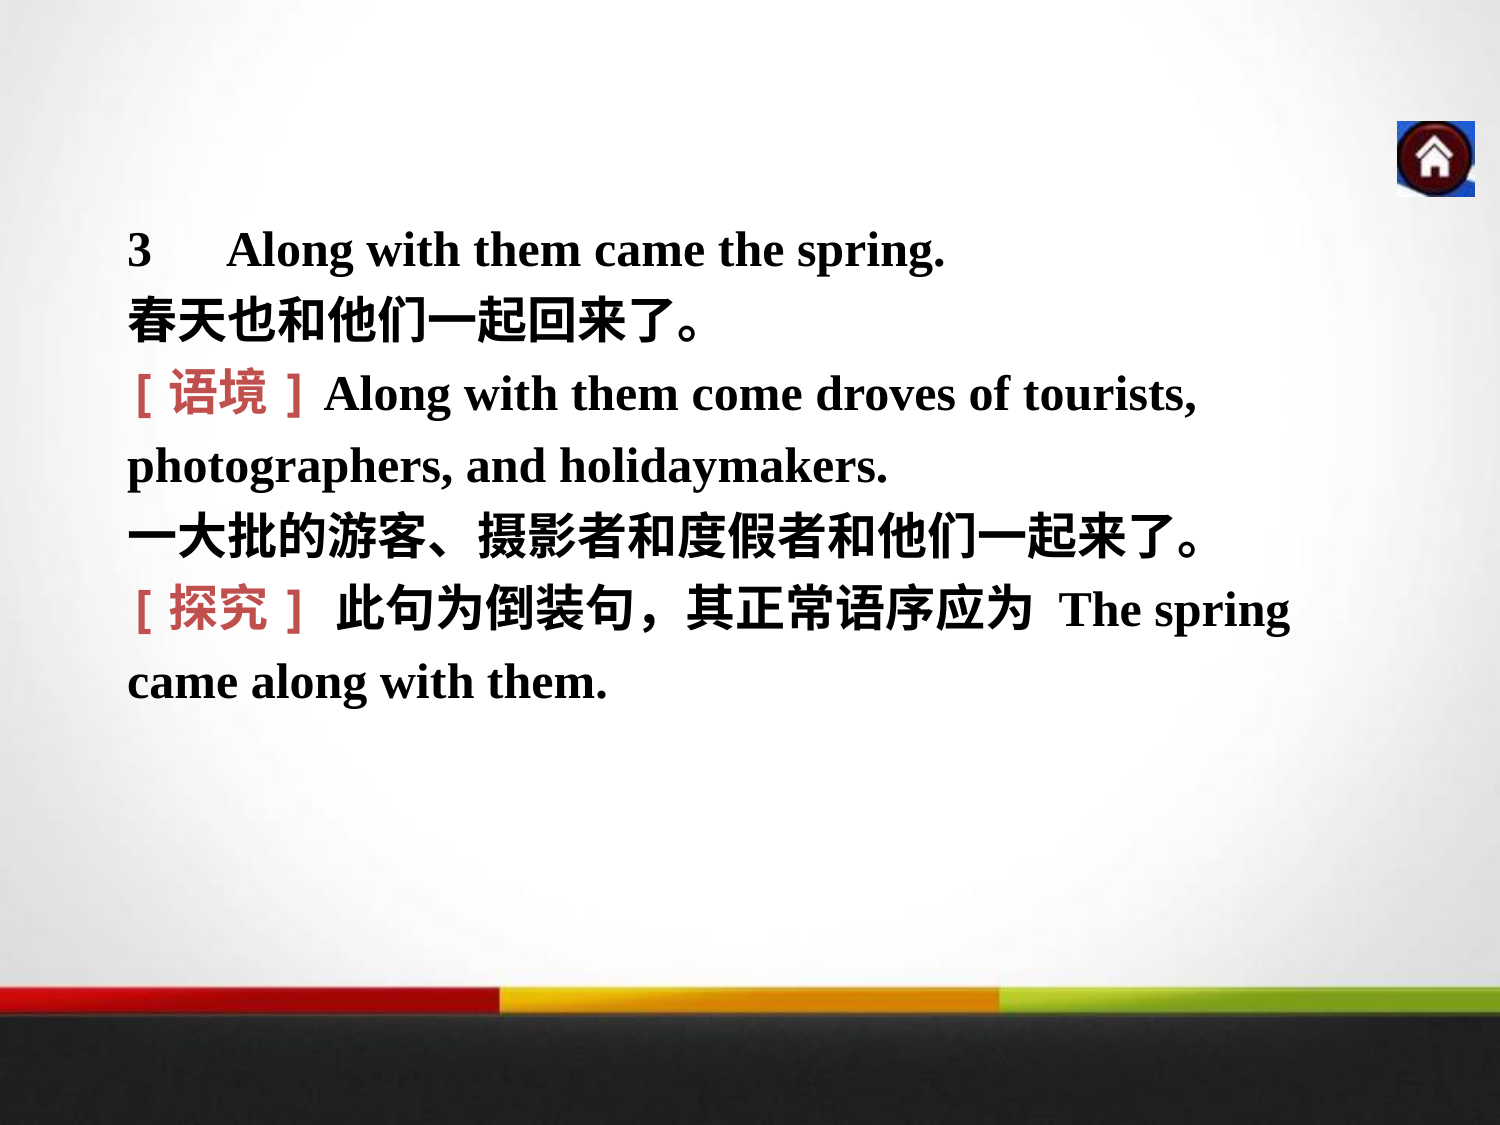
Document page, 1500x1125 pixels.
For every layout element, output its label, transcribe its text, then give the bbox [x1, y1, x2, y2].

text_box 3 Along with them came the spring. 春天也和他们一起回来了。 [语境] Along with them come droves of tourists, photographers, and holiday­makers. 一大批的游客、摄影者和度假者和他们一起来了。 [探究] 此句为倒装句，其正常语序应为 The spring came along with them. [112, 197, 1367, 716]
picture [0, 0, 1500, 1125]
